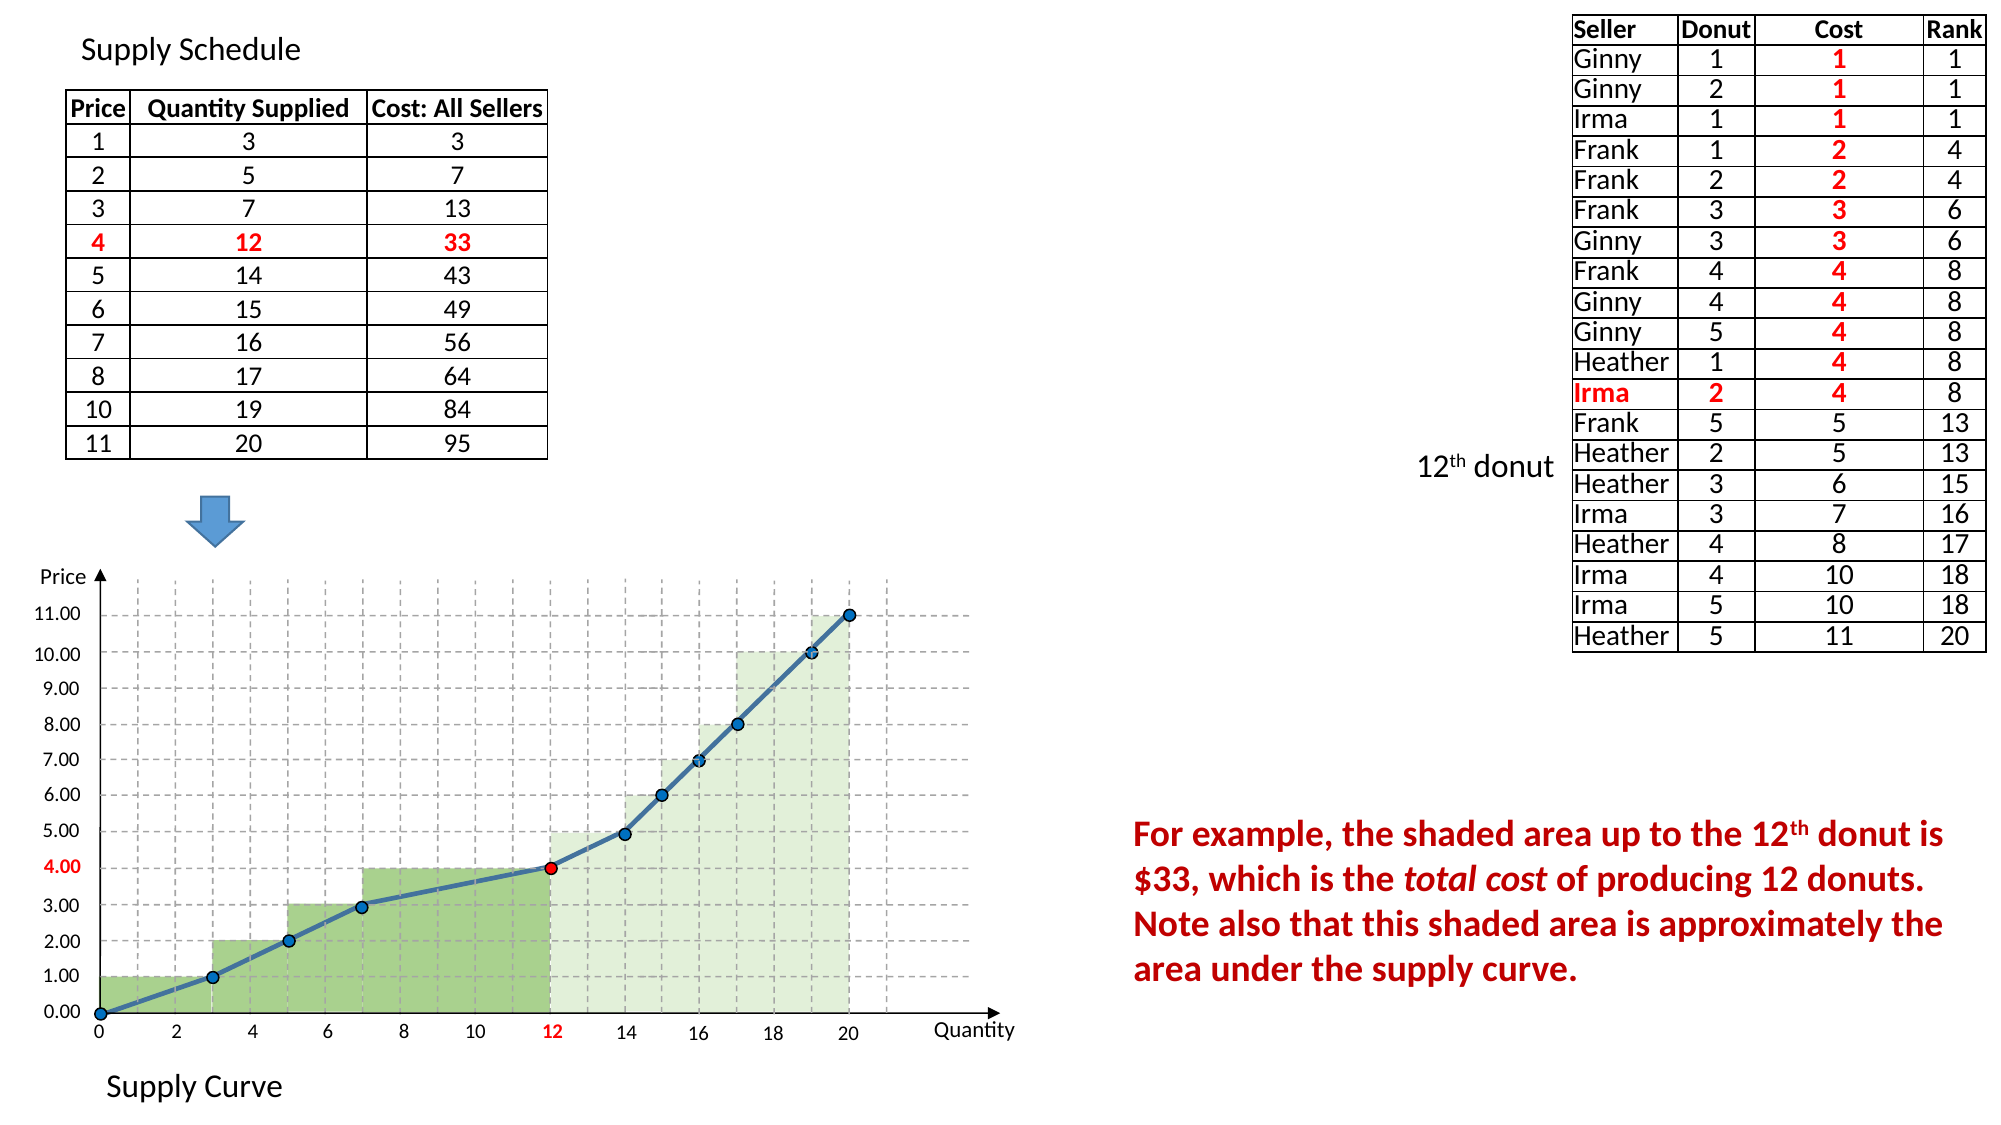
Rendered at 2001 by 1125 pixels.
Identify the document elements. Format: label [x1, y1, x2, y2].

text_box [1118, 801, 1962, 997]
table_cell [1924, 46, 1985, 75]
table_cell [1756, 380, 1923, 409]
table_cell [131, 192, 366, 224]
text_box [184, 495, 246, 549]
table_cell [1679, 228, 1754, 257]
table_cell [131, 125, 366, 156]
table_cell [1679, 107, 1754, 135]
table_header [368, 91, 547, 123]
table_cell [1924, 107, 1985, 135]
table_cell [1573, 350, 1677, 378]
table_cell [1756, 592, 1923, 621]
table_cell [368, 393, 547, 425]
table_cell [1679, 441, 1754, 469]
table_cell [1573, 623, 1677, 651]
table_cell [1924, 471, 1985, 500]
table_cell [1679, 167, 1754, 196]
table_cell [1573, 76, 1677, 105]
text_box [884, 794, 892, 802]
table_cell [131, 259, 366, 291]
table_cell [1756, 623, 1923, 651]
table_cell [1924, 167, 1985, 196]
table_cell [1573, 532, 1677, 560]
table_cell [67, 125, 129, 156]
text_box [66, 20, 368, 75]
table_cell [1679, 471, 1754, 500]
table_cell [1756, 562, 1923, 591]
table_cell [1756, 137, 1923, 166]
table_cell [1924, 562, 1985, 591]
table_cell [1573, 137, 1677, 166]
table_cell [368, 259, 547, 291]
table_cell [1756, 319, 1923, 348]
table_cell [1756, 76, 1923, 105]
table_cell [1573, 198, 1677, 226]
table_cell [1924, 289, 1985, 317]
text_box [884, 716, 891, 725]
table_header [1924, 16, 1985, 44]
table_cell [1679, 350, 1754, 378]
table_cell [1573, 501, 1677, 530]
table_cell [131, 158, 366, 190]
table_cell [1679, 410, 1754, 439]
table_cell [1924, 623, 1985, 651]
table_header [1756, 16, 1923, 44]
table_cell [1756, 410, 1923, 439]
table_cell [67, 158, 129, 190]
table_cell [368, 292, 547, 324]
table_cell [67, 292, 129, 324]
table_cell [131, 225, 366, 257]
table_cell [1573, 592, 1677, 621]
table_cell [1679, 76, 1754, 105]
table_cell [1573, 259, 1677, 287]
table_cell [1679, 623, 1754, 651]
table_cell [1756, 289, 1923, 317]
table_cell [1756, 471, 1923, 500]
table_cell [67, 359, 129, 391]
table_cell [1756, 228, 1923, 257]
table_cell [67, 393, 129, 425]
table_cell [1679, 592, 1754, 621]
table_cell [368, 427, 547, 458]
table_cell [1924, 441, 1985, 469]
text_box [1384, 436, 1570, 492]
text_box [696, 651, 703, 658]
table_cell [1756, 350, 1923, 378]
table_cell [1924, 319, 1985, 348]
text_box [729, 615, 737, 624]
text_box [885, 973, 892, 980]
text_box [885, 939, 893, 947]
table_cell [1679, 46, 1754, 75]
table_cell [67, 225, 129, 257]
table_cell [1679, 289, 1754, 317]
table_cell [1924, 350, 1985, 378]
table_header [131, 91, 366, 123]
table_cell [1679, 198, 1754, 226]
table_cell [1924, 76, 1985, 105]
table_header [67, 91, 129, 123]
table_cell [1573, 319, 1677, 348]
table_cell [1573, 107, 1677, 135]
table_cell [1756, 198, 1923, 226]
table_cell [131, 326, 366, 358]
table_cell [1756, 107, 1923, 135]
table_cell [368, 158, 547, 190]
table_cell [1679, 319, 1754, 348]
table_cell [368, 359, 547, 391]
table_cell [1573, 441, 1677, 469]
table_cell [1924, 380, 1985, 409]
table_cell [1756, 46, 1923, 75]
table_cell [1573, 289, 1677, 317]
table_cell [1924, 592, 1985, 621]
table_cell [67, 427, 129, 458]
table_cell [1679, 259, 1754, 287]
table_cell [1573, 562, 1677, 591]
table_cell [1924, 410, 1985, 439]
table_cell [1924, 501, 1985, 530]
table_cell [1924, 198, 1985, 226]
text_box [18, 553, 1037, 1112]
table_cell [1573, 471, 1677, 500]
table_cell [368, 225, 547, 257]
table_header [1679, 16, 1754, 44]
table_cell [1756, 532, 1923, 560]
table_cell [1573, 410, 1677, 439]
text_box [885, 650, 893, 657]
table_cell [131, 359, 366, 391]
table_cell [67, 259, 129, 291]
text_box [884, 828, 892, 835]
text_box [885, 683, 893, 690]
table_cell [67, 192, 129, 224]
text_box [884, 861, 892, 869]
table_cell [1679, 501, 1754, 530]
table_cell [1756, 259, 1923, 287]
text_box [885, 615, 893, 624]
table_cell [131, 292, 366, 324]
table_cell [1924, 259, 1985, 287]
table_cell [1679, 137, 1754, 166]
table_cell [368, 192, 547, 224]
table_cell [1756, 501, 1923, 530]
table_cell [368, 125, 547, 156]
table_cell [1679, 562, 1754, 591]
table_cell [1756, 167, 1923, 196]
table_cell [1924, 532, 1985, 560]
table_cell [1679, 380, 1754, 409]
table_cell [1573, 167, 1677, 196]
table_cell [368, 326, 547, 358]
table_cell [1573, 228, 1677, 257]
table_cell [1679, 532, 1754, 560]
table_header [1573, 16, 1677, 44]
table_cell [67, 326, 129, 358]
table_cell [1924, 228, 1985, 257]
table_cell [1756, 441, 1923, 469]
table_cell [1924, 137, 1985, 166]
table_cell [1573, 46, 1677, 75]
table_cell [131, 393, 366, 425]
table_cell [131, 427, 366, 458]
table_cell [1573, 380, 1677, 409]
